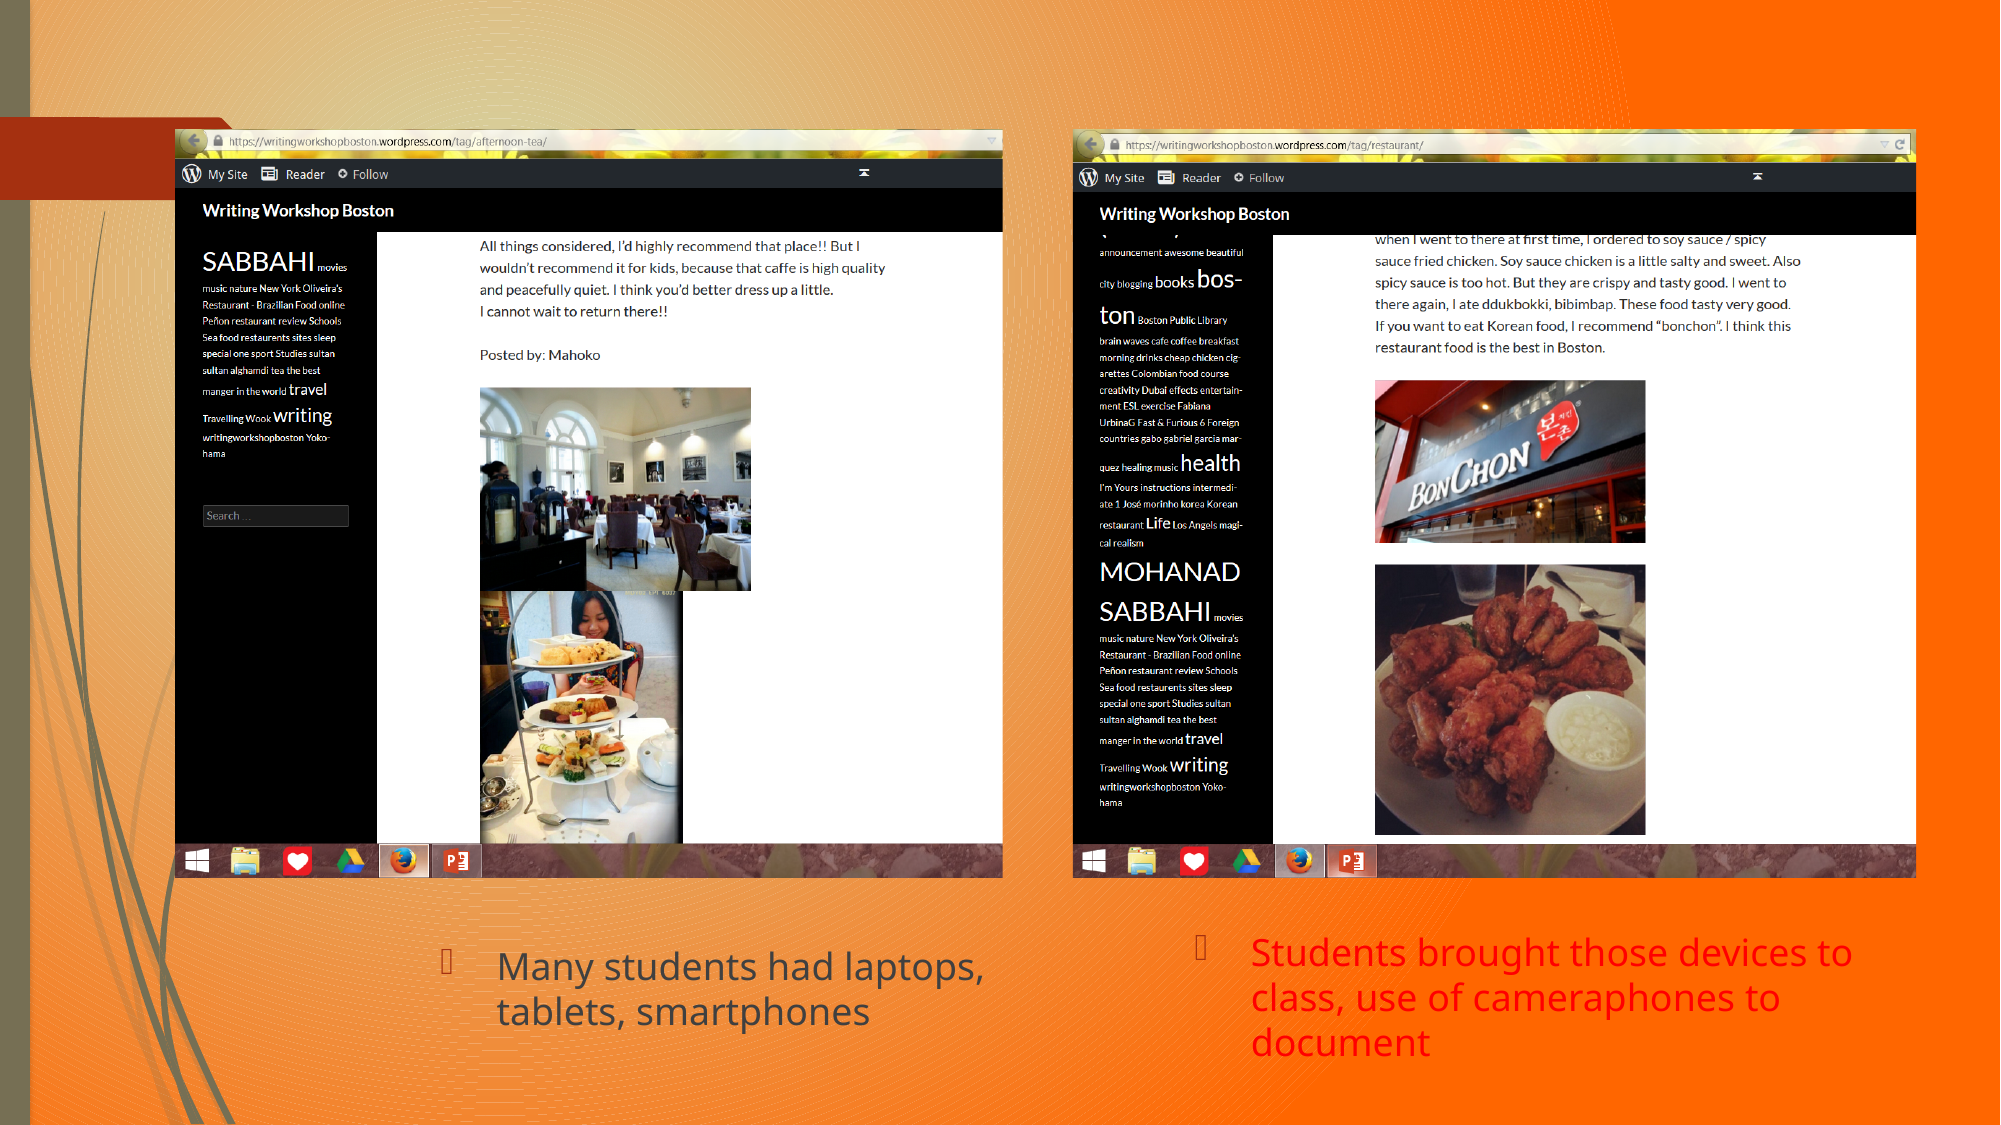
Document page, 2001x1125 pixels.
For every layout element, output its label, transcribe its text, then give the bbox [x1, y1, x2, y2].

list Students brought those devices to class, use of cameraphones to document [1179, 921, 1888, 1085]
picture [1072, 128, 1917, 878]
picture [174, 128, 1003, 878]
list Many students had laptops, tablets, smartphones [425, 935, 1133, 1072]
